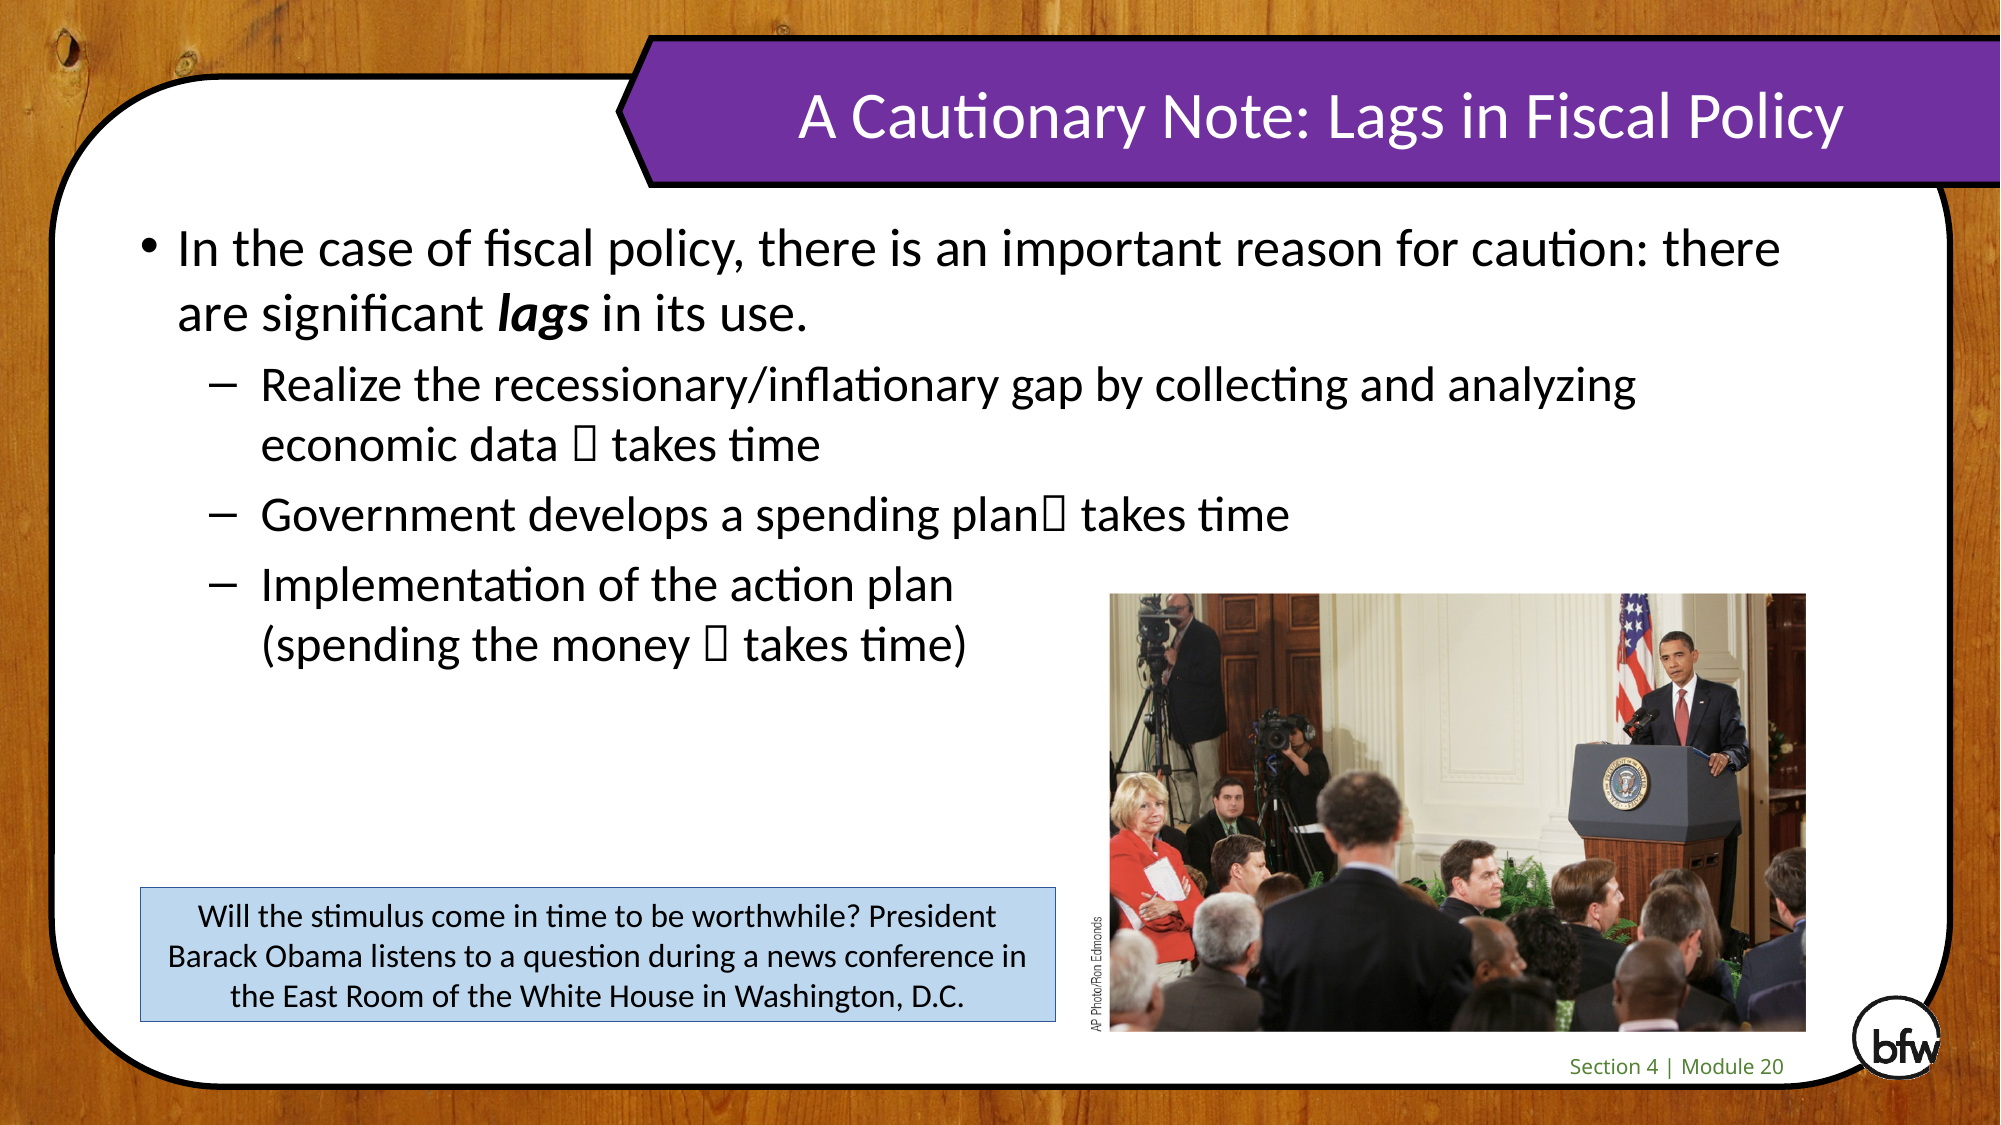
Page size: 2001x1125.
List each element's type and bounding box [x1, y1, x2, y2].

picture [1091, 593, 1806, 1032]
list [0, 0, 2000, 1125]
picture [1850, 992, 1943, 1082]
